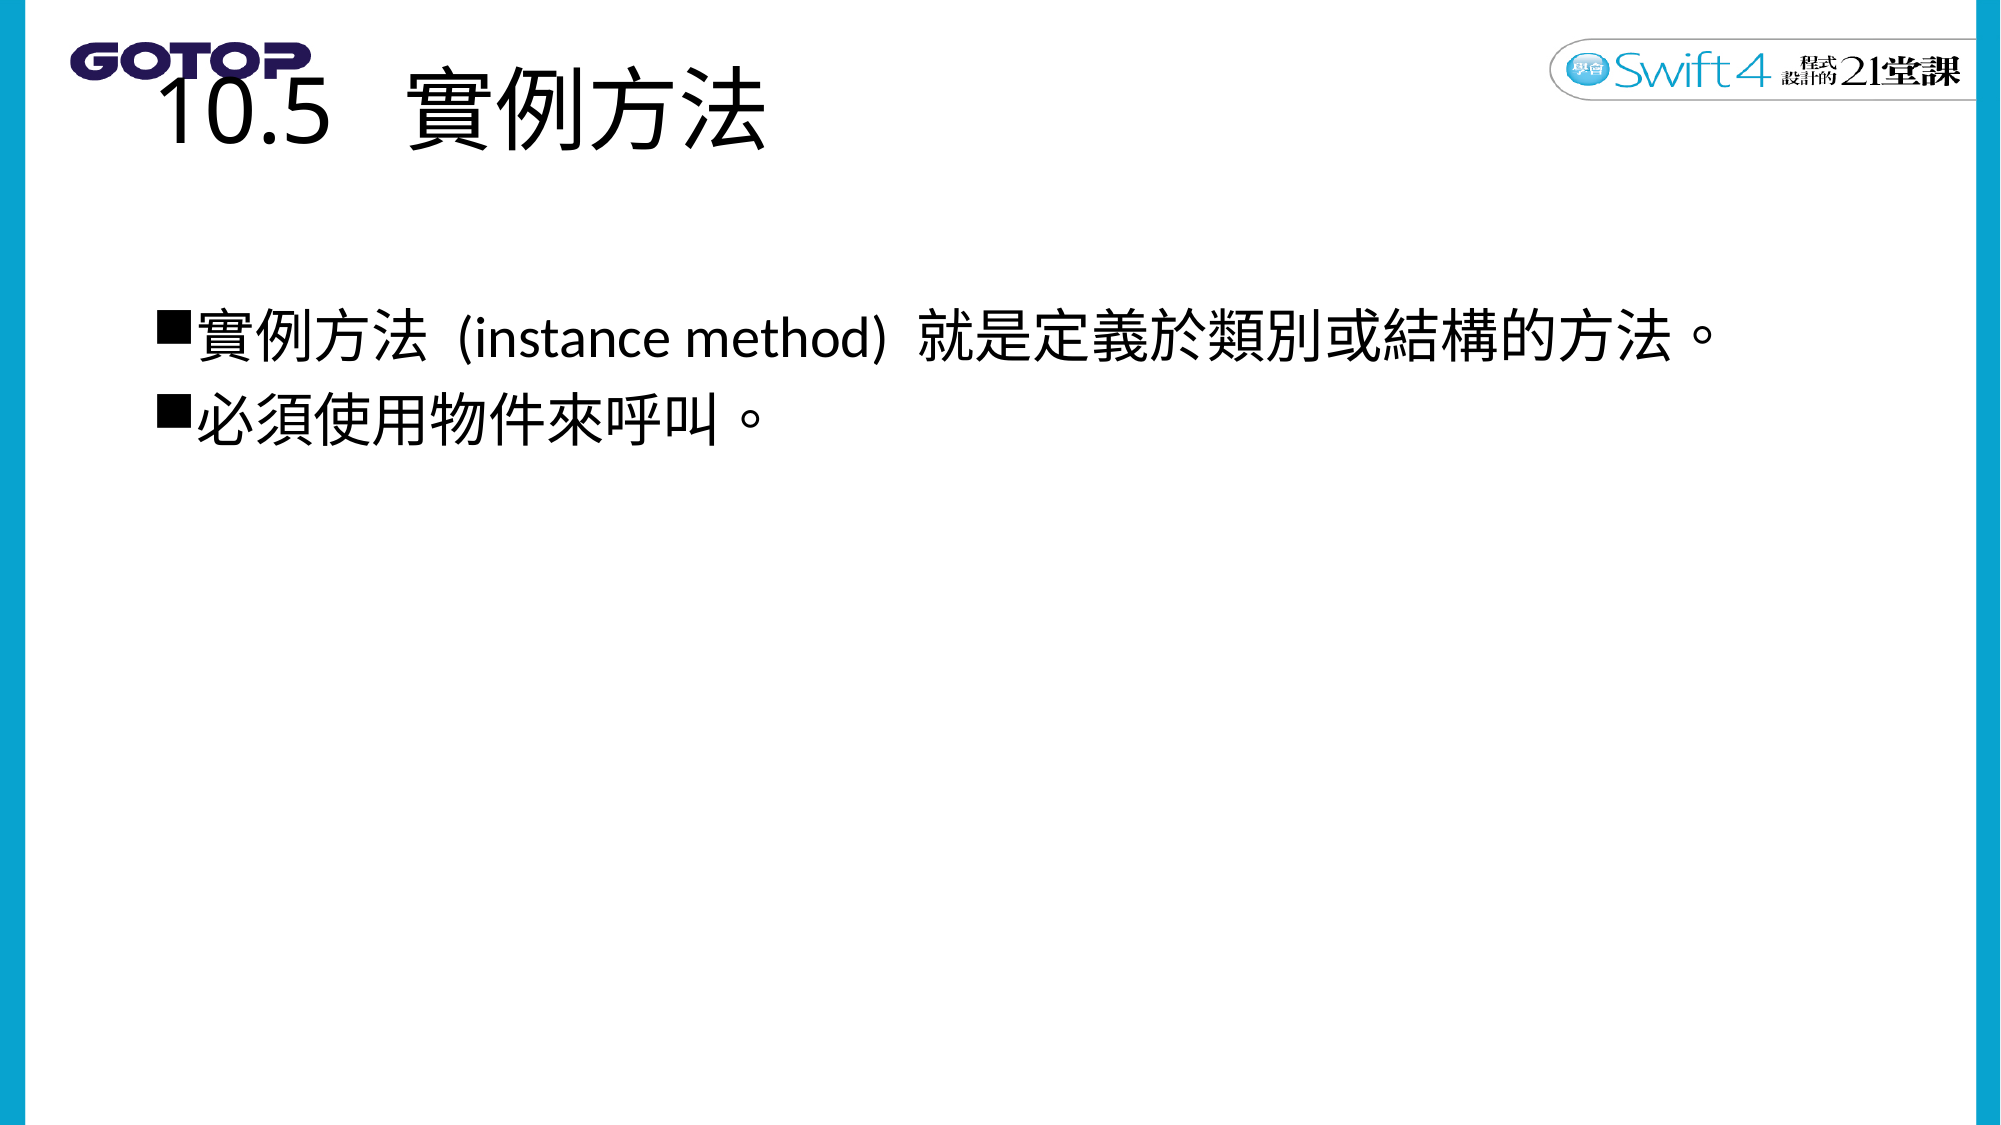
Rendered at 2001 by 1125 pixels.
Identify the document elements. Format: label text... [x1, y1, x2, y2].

list 實例方法 (instance method) 就是定義於類別或結構的方法。 必須使用物件來呼叫。 [137, 299, 1863, 1014]
picture [26, 0, 1976, 1125]
title 10.5 實例方法 [137, 59, 1863, 278]
